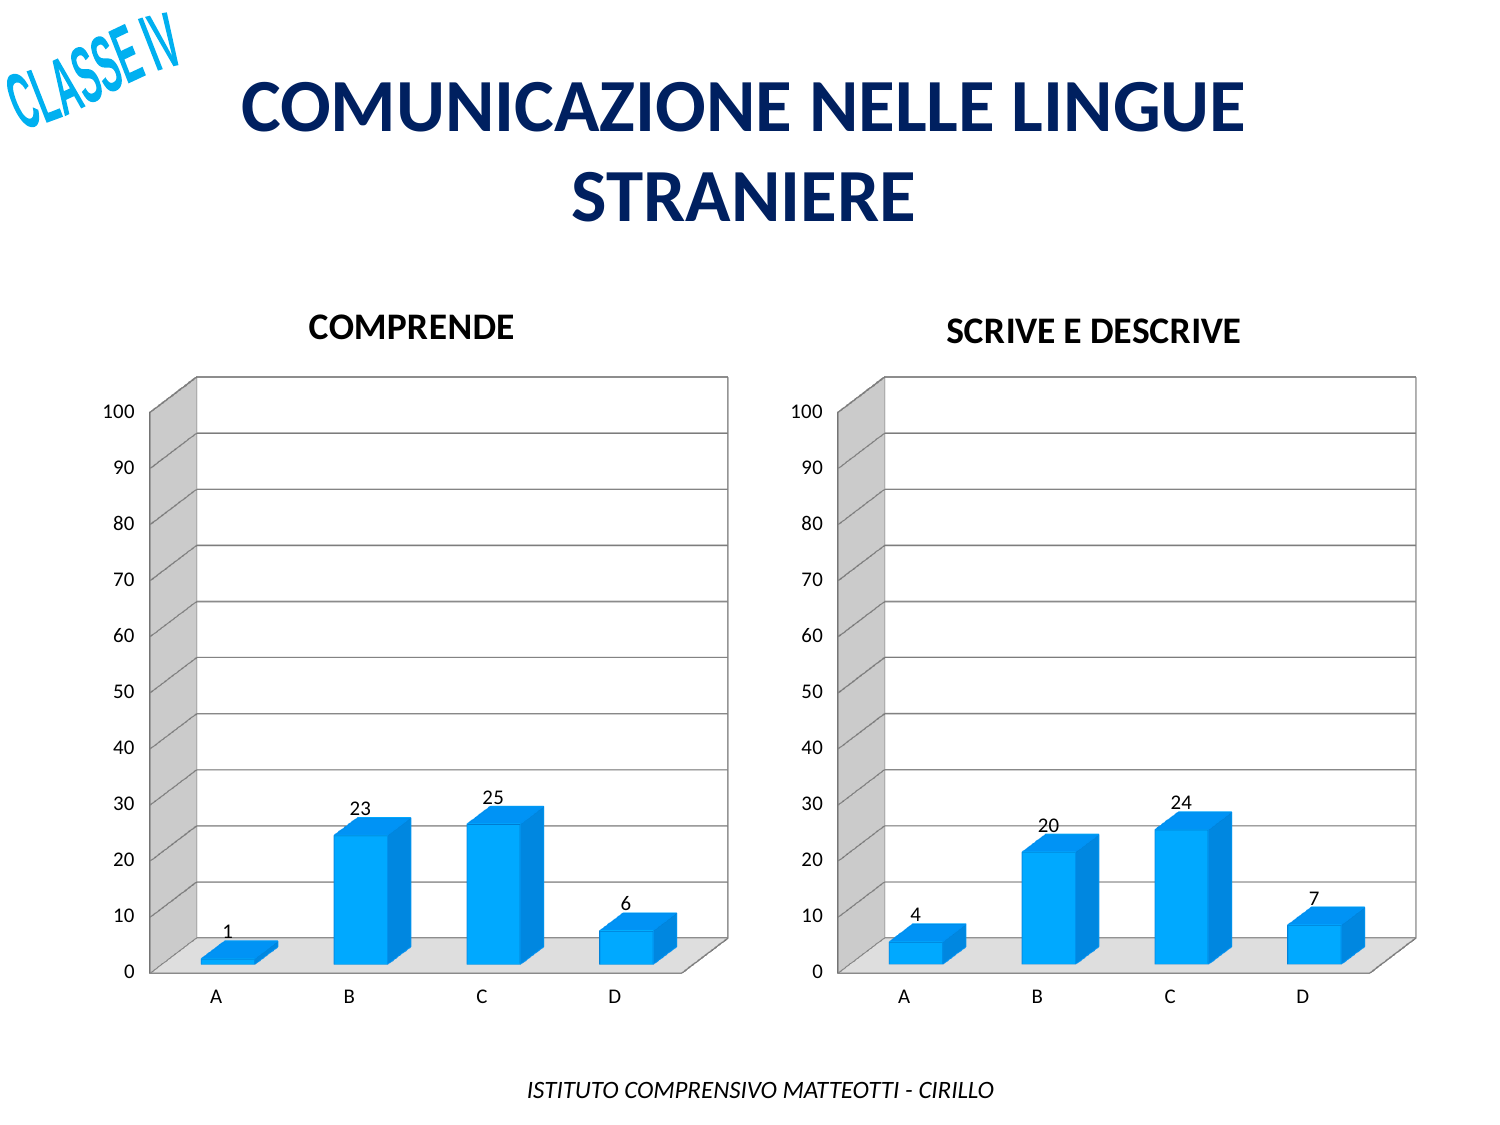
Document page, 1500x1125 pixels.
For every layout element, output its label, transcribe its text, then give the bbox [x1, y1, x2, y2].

chart [86, 278, 745, 1024]
text_box Comunicazione nelle lingue straniere [100, 48, 1388, 244]
chart [773, 278, 1434, 1024]
text_box ISTITUTO COMPRENSIVO MATTEOTTI - CIRILLO [506, 1066, 1016, 1112]
